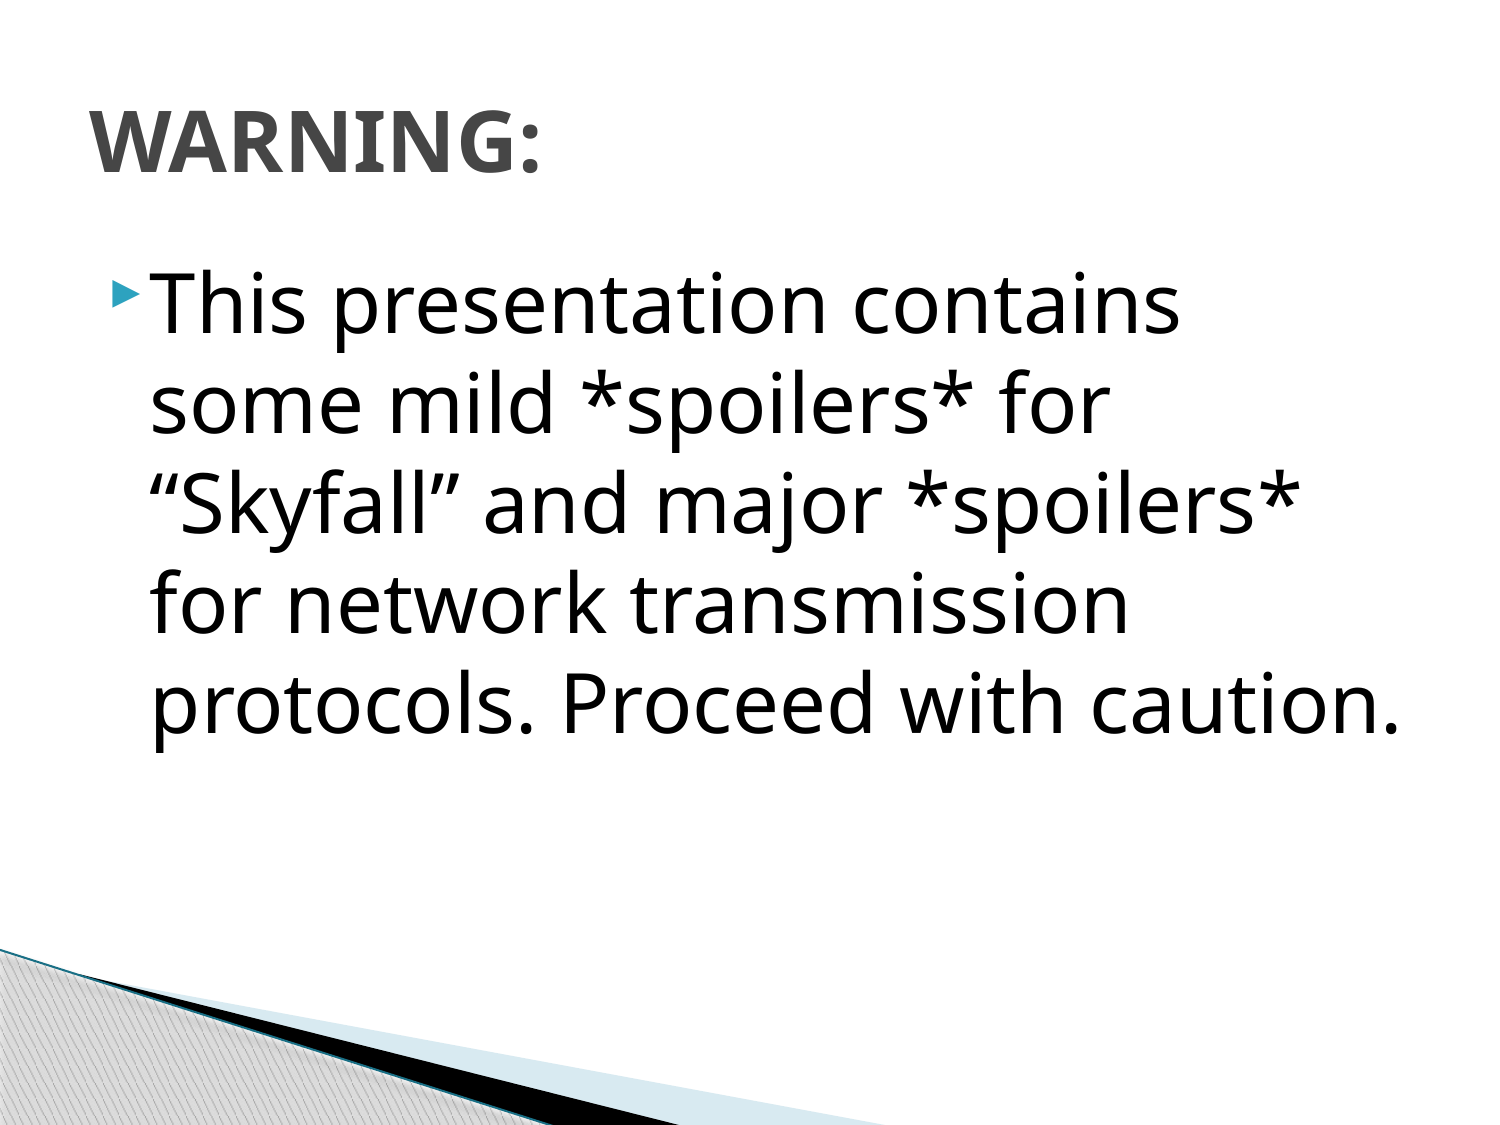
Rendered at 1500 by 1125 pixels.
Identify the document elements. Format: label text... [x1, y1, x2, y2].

list This presentation contains some mild *spoilers* for “Skyfall” and major *spoilers* for network transmission protocols. Proceed with caution. [75, 243, 1425, 986]
title WARNING: [75, 45, 1425, 233]
